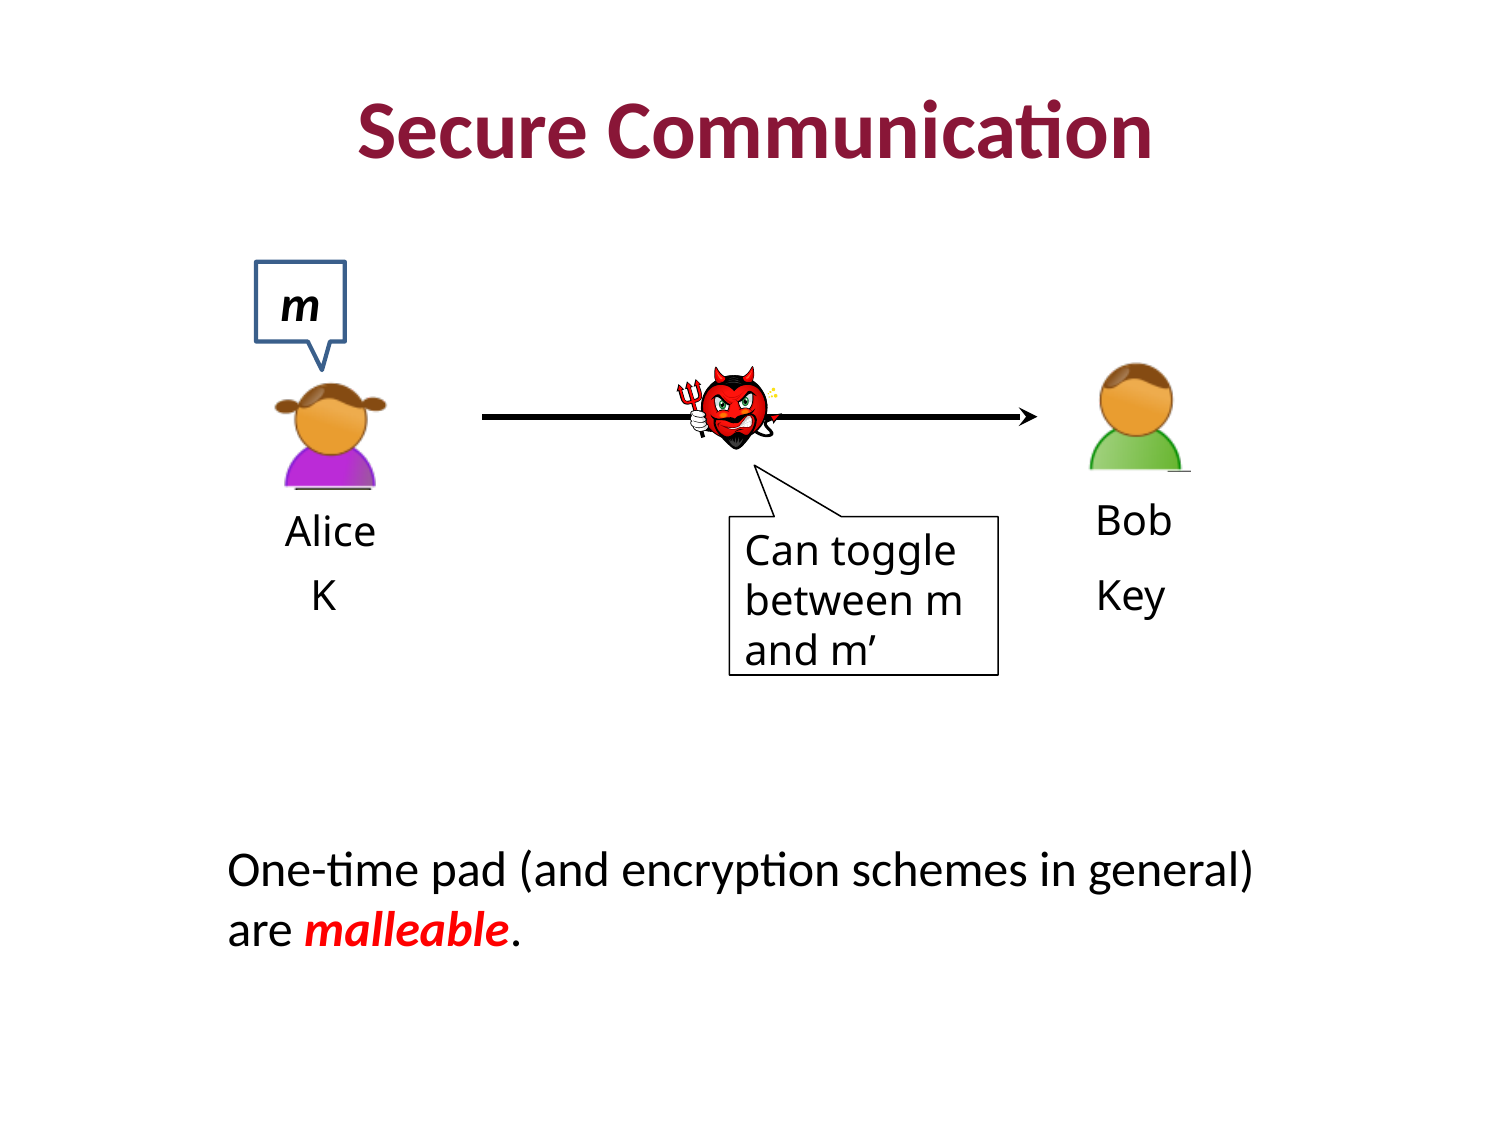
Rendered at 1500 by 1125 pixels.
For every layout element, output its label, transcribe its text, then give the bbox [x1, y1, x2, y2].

text_box Alice [194, 498, 467, 561]
picture [675, 365, 783, 451]
subtitle Secure Communication [41, 67, 1471, 185]
text_box One-time pad (and encryption schemes in general) are malleable. [212, 829, 1288, 1025]
picture [1084, 361, 1192, 472]
text_box m [253, 259, 347, 371]
text_box Can toggle between m and m’ [729, 465, 999, 676]
text_box Bob [998, 487, 1270, 550]
picture [255, 373, 398, 490]
